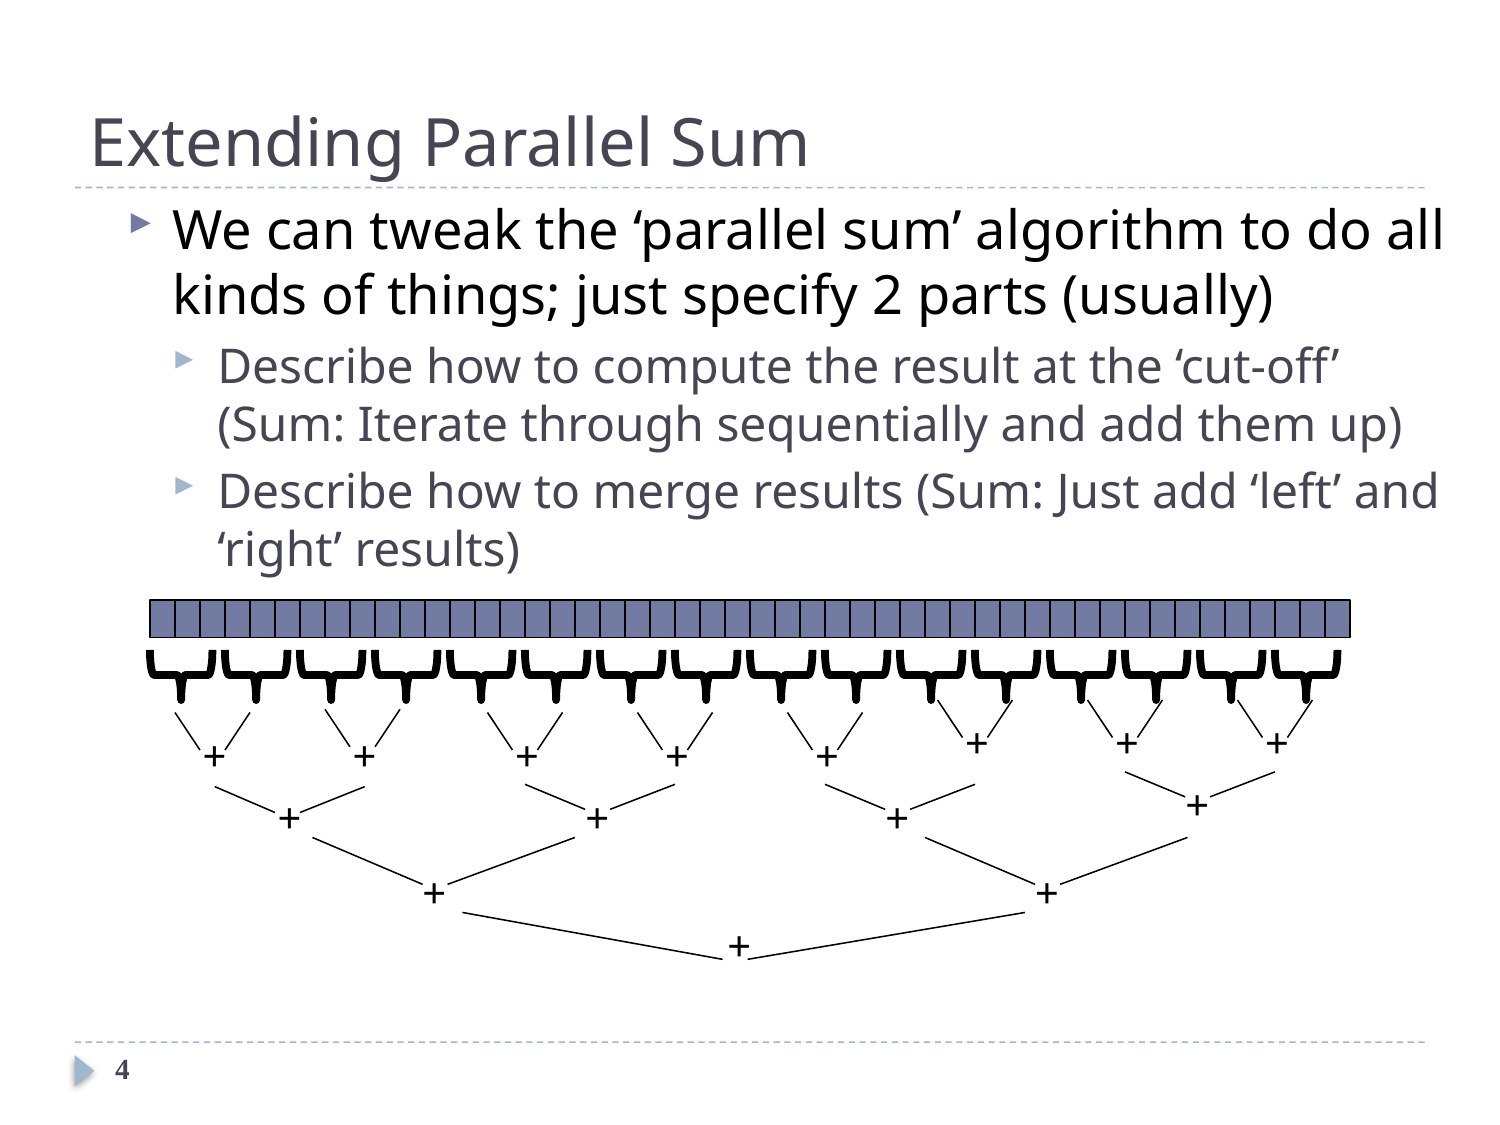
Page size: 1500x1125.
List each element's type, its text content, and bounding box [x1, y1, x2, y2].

list We can tweak the ‘parallel sum’ algorithm to do all kinds of things; just specify 2 parts (usually) Describe how to compute the result at the ‘cut-off’ (Sum: Iterate through sequentially and add them up) Describe how to merge results (Sum: Just add ‘left’ and ‘right’ results) [112, 187, 1463, 1063]
title Extending Parallel Sum [75, 24, 1425, 188]
slide_number 4 [100, 1042, 426, 1103]
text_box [149, 599, 1351, 979]
